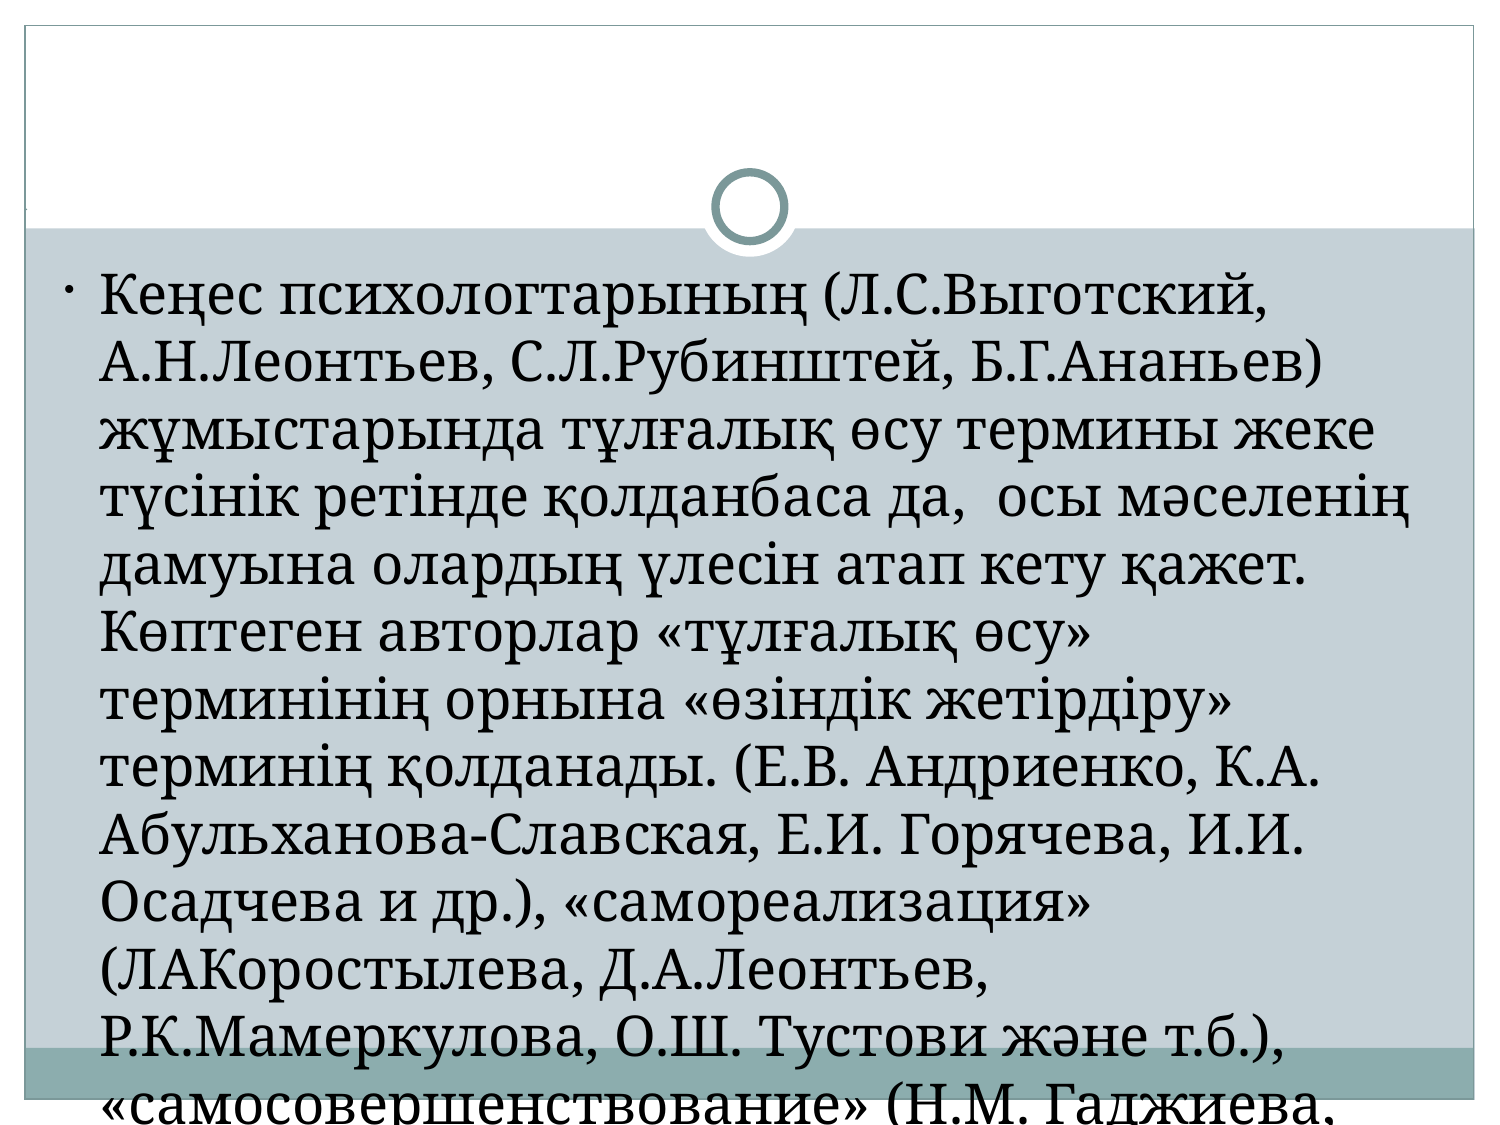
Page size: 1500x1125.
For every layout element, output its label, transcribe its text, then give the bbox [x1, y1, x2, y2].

text_box Кеңес психологтарының (Л.С.Выготский, А.Н.Леонтьев, С.Л.Рубинштей, Б.Г.Ананьев) жұмыстарында тұлғалық өсу термины жеке түсінік ретінде қолданбаса да, осы мәселенің дамуына олардың үлесін атап кету қажет. Көптеген авторлар «тұлғалық өсу» терминінің орнына «өзіндік жетірдіру» терминің қолданады. (Е.В. Андриенко, К.А. Абульханова-Славская, Е.И. Горячева, И.И. Осадчева и др.), «самореализация» (ЛАКоростылева, Д.А.Леонтьев, Р.К.Мамеркулова, О.Ш. Тустови және т.б.), «самосовершенствование» (Н.М. Гаджиева, Л.Ш. Гримак, Ю.М. Орлов), «өзіндік даму» (Г.А. Цукерман, Б.М. Мастеров және т.б.), «самоосуществление» (А.Г. Асмолов), «тұлға жұмысы» (М.Ш. Магомед-Эминов). Бұл терминдер жұмыстарында синоним ретінде қолданылады. [49, 250, 1445, 1001]
